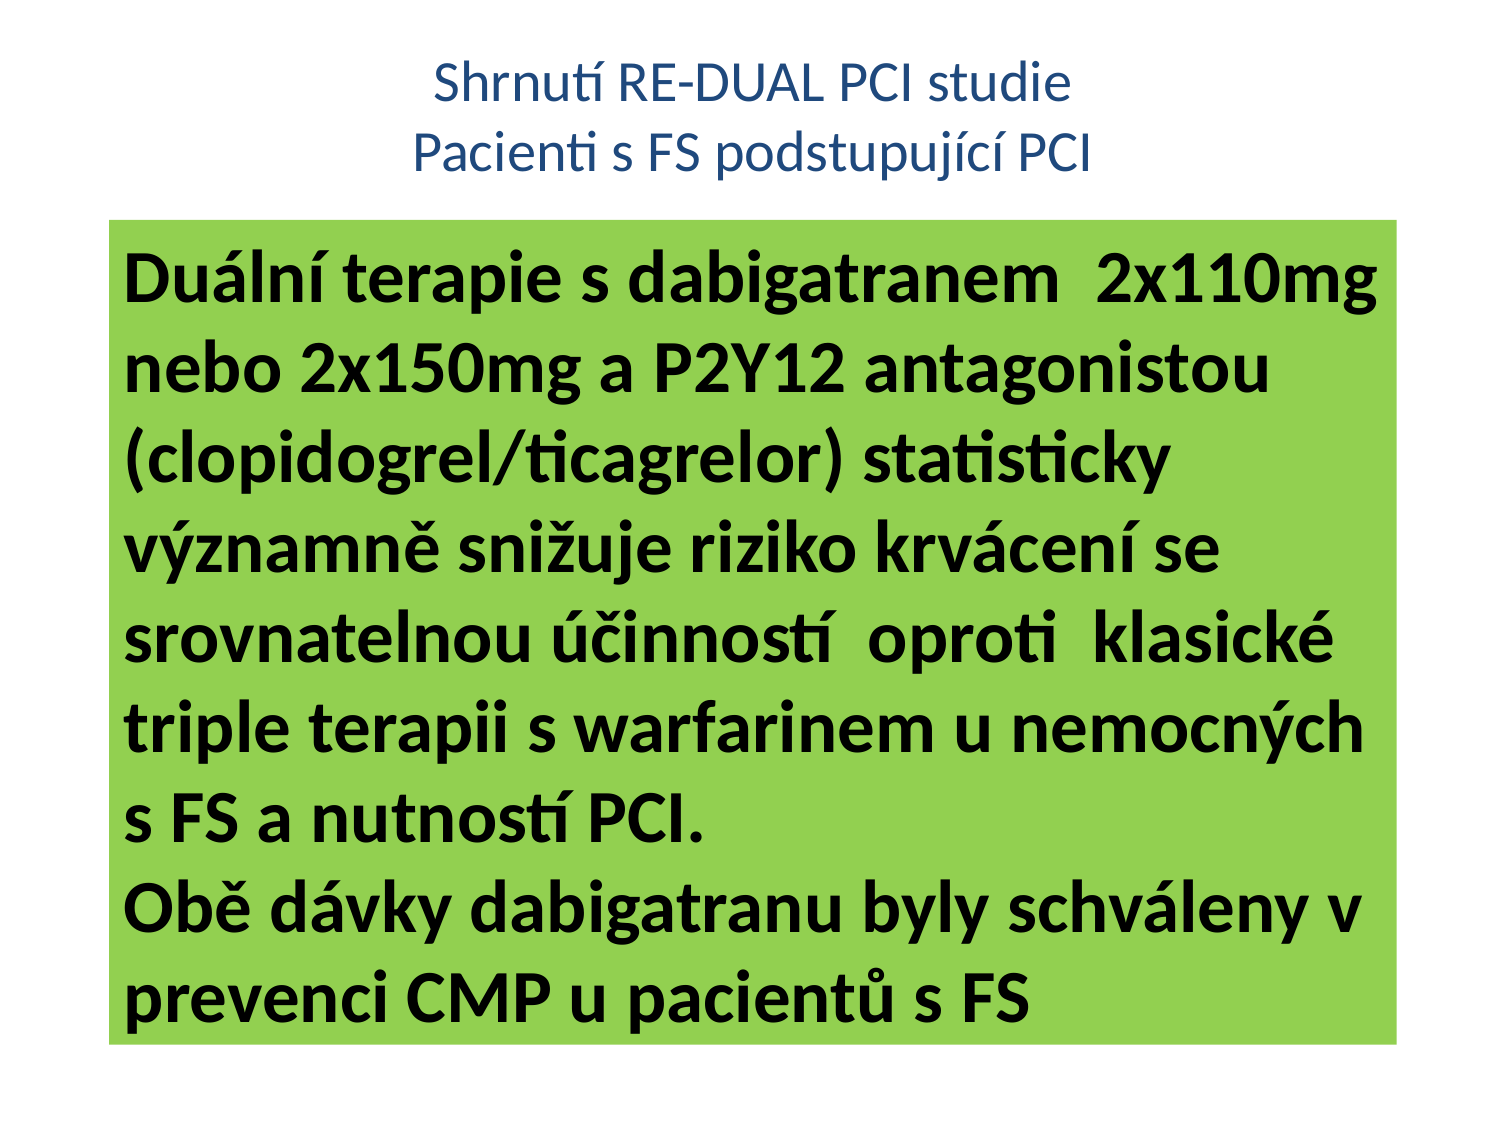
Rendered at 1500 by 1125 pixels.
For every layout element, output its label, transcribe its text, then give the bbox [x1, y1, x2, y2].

title Shrnutí RE-DUAL PCI studie Pacienti s FS podstupující PCI [77, 19, 1428, 207]
text_box Duální terapie s dabigatranem 2x110mg nebo 2x150mg a P2Y12 antagonistou (clopidogrel/ticagrelor) statisticky významně snižuje riziko krvácení se srovnatelnou účinností oproti klasické triple terapii s warfarinem u nemocných s FS a nutností PCI. Obě dávky dabigatranu byly schváleny v prevenci CMP u pacientů s FS [109, 219, 1397, 1045]
